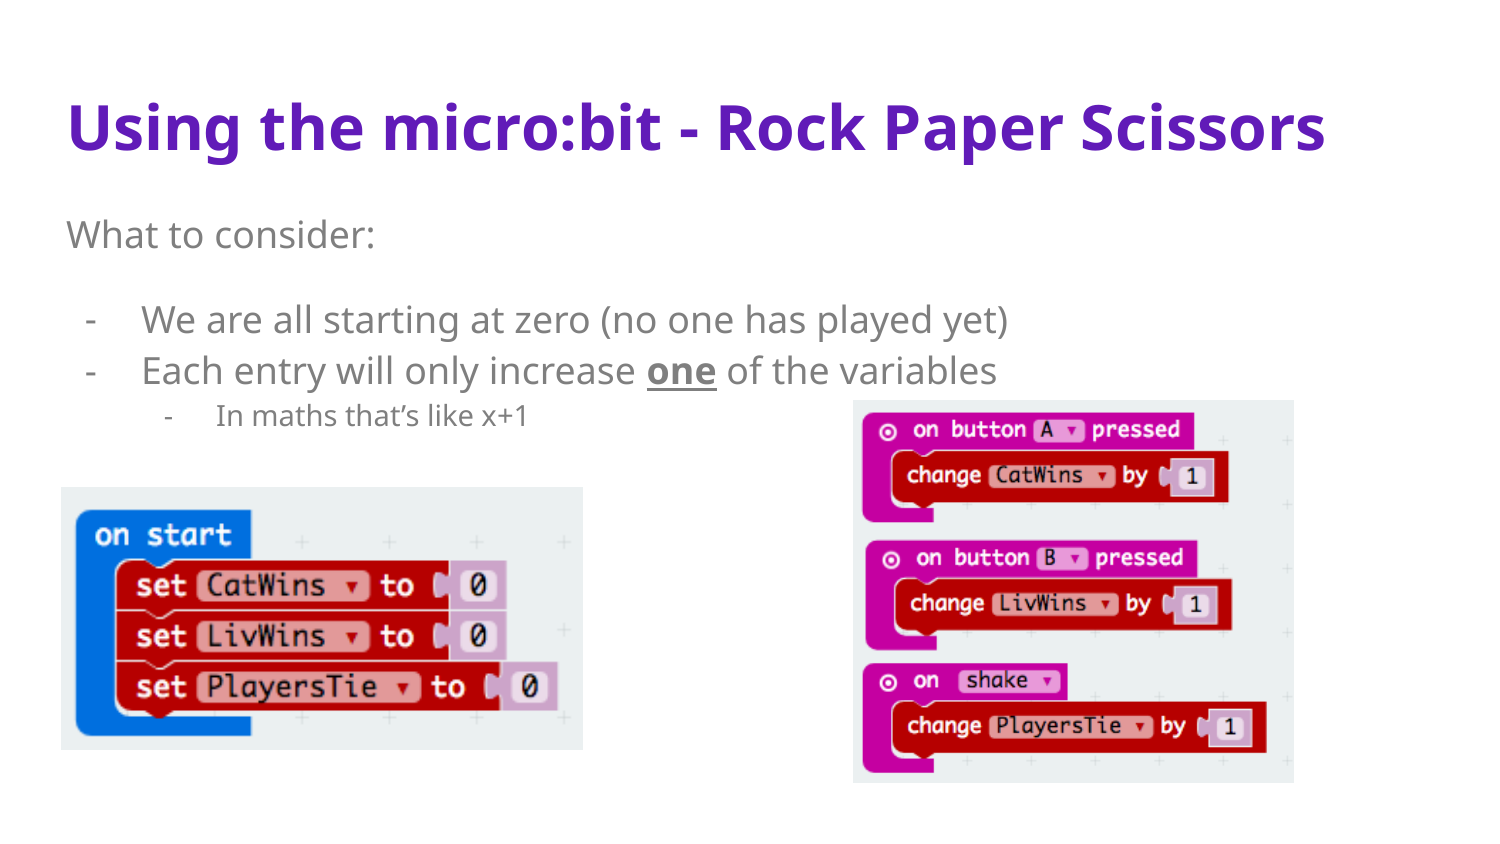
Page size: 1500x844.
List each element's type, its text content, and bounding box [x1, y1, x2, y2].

picture [853, 400, 1295, 783]
picture [61, 487, 583, 750]
list What to consider: We are all starting at zero (no one has played yet) Each entry will only increase one of the variables In maths that’s like x+1 [51, 189, 1449, 750]
title Using the micro:bit - Rock Paper Scissors [51, 72, 1449, 176]
